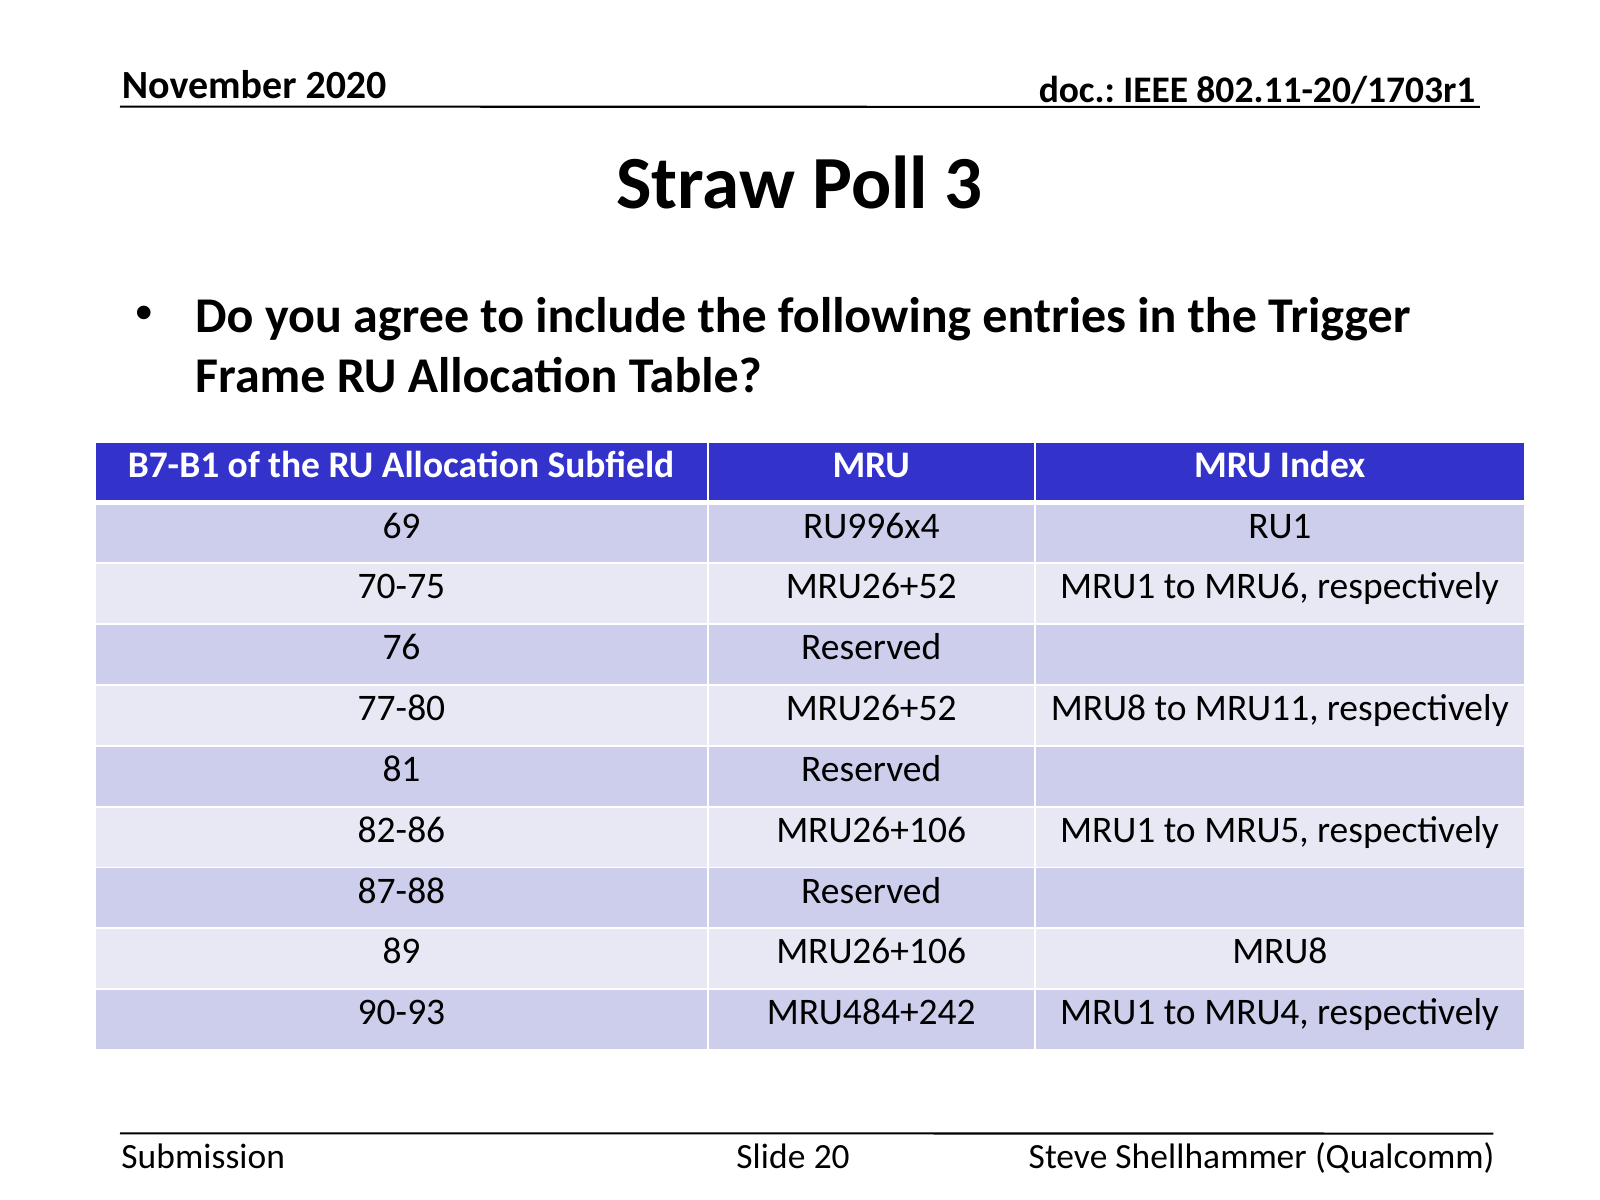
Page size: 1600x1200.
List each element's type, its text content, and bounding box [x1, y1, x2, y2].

table_cell 89 [96, 929, 707, 988]
table_cell MRU484+242 [709, 990, 1034, 1049]
table_cell MRU1 to MRU5, respectively [1036, 808, 1524, 867]
table_cell Reserved [709, 868, 1034, 927]
table_cell 87-88 [96, 868, 707, 927]
table_cell Reserved [709, 747, 1034, 806]
table_cell 77-80 [96, 686, 707, 745]
table_cell MRU26+52 [709, 686, 1034, 745]
table_cell MRU1 to MRU6, respectively [1036, 564, 1524, 623]
table_cell 70-75 [96, 564, 707, 623]
table_cell 82-86 [96, 808, 707, 867]
list Do you agree to include the following entries in the Trigger Frame RU Allocation Table? [119, 274, 1480, 417]
table_cell MRU8 [1036, 929, 1524, 988]
table_cell 90-93 [96, 990, 707, 1049]
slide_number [121, 58, 451, 107]
table_cell MRU26+52 [709, 564, 1034, 623]
table_header MRU Index [1036, 443, 1524, 500]
table_cell [1036, 868, 1524, 927]
table_header MRU [709, 443, 1034, 500]
footer Steve Shellhammer (Qualcomm) [937, 1132, 1495, 1174]
table_cell RU996x4 [709, 505, 1034, 562]
table_cell 81 [96, 747, 707, 806]
title Straw Poll 3 [119, 119, 1480, 238]
table_cell 69 [96, 505, 707, 562]
table_cell [1036, 625, 1524, 684]
table_cell RU1 [1036, 505, 1524, 562]
table_cell MRU26+106 [709, 808, 1034, 867]
table_cell Reserved [709, 625, 1034, 684]
table_cell 76 [96, 625, 707, 684]
table_cell MRU26+106 [709, 929, 1034, 988]
table_cell MRU1 to MRU4, respectively [1036, 990, 1524, 1049]
table_header B7-B1 of the RU Allocation Subfield [96, 443, 707, 500]
table_cell MRU8 to MRU11, respectively [1036, 686, 1524, 745]
table_cell [1036, 747, 1524, 806]
slide_number Slide 20 [733, 1132, 854, 1197]
